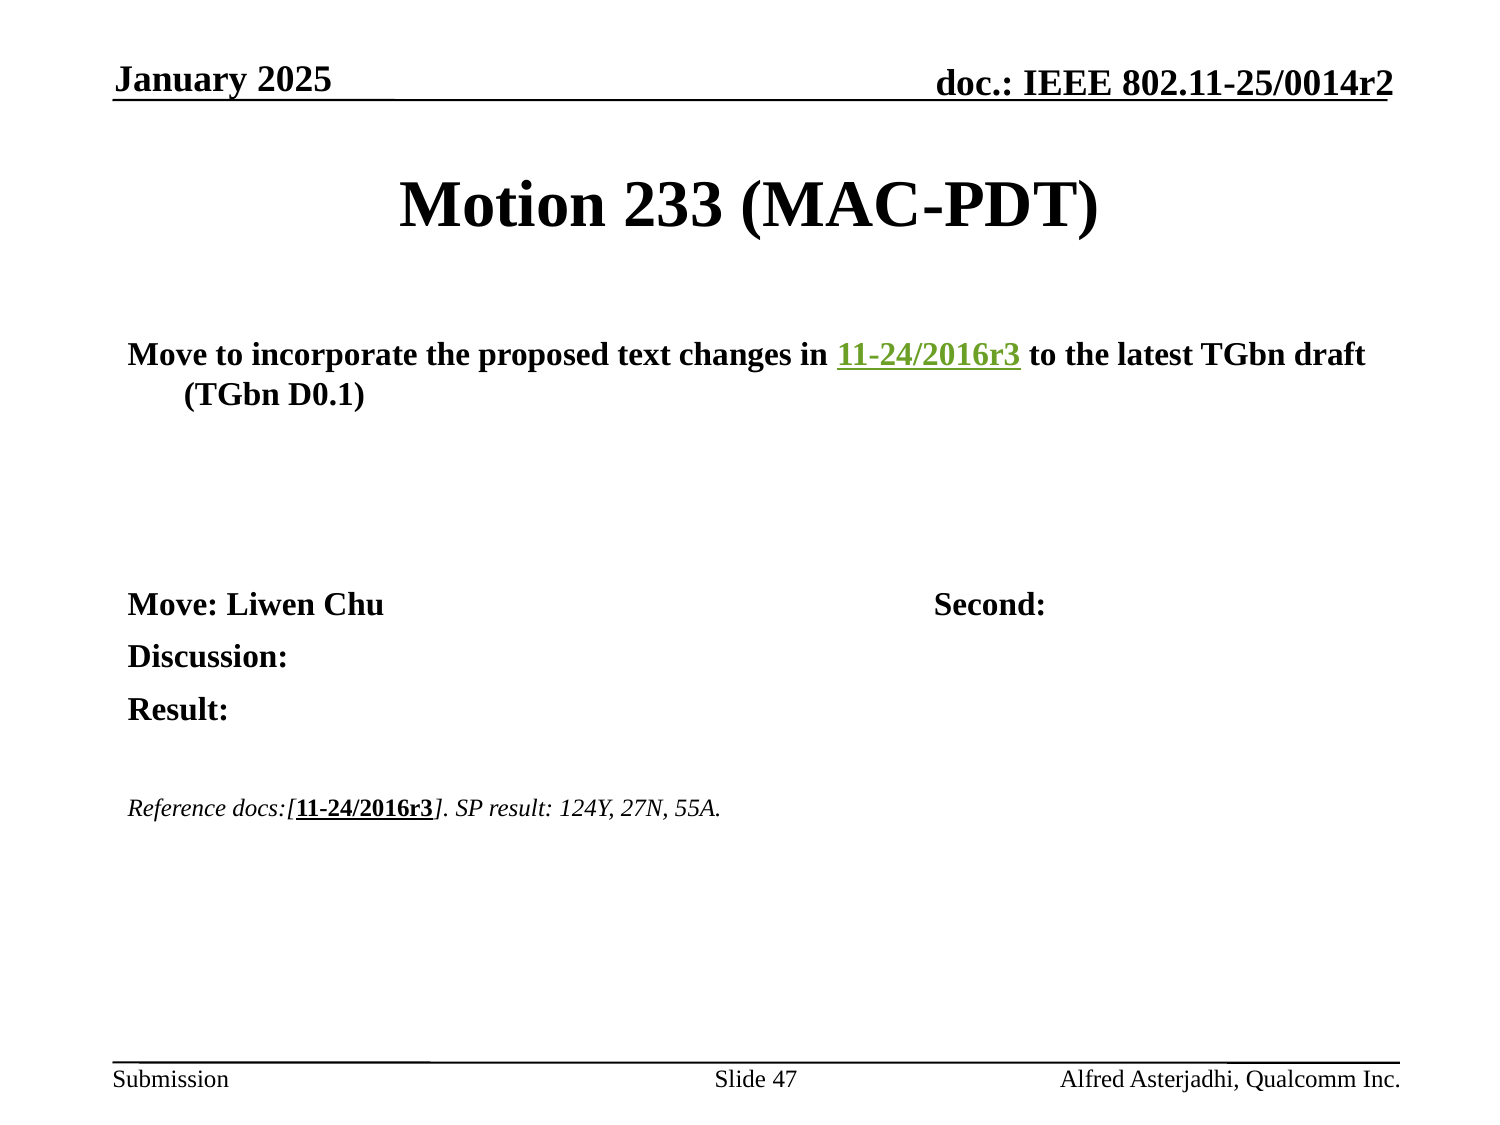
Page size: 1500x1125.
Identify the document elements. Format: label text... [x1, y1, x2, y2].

title Motion 233 (MAC-PDT) [112, 112, 1388, 288]
list Move to incorporate the proposed text changes in 11-24/2016r3 to the latest TGbn draft (TGbn D0.1) Move: Liwen Chu Second: Discussion: Result: Reference docs:[11-24/2016r3]. SP result: 124Y, 27N, 55A. [112, 324, 1388, 1000]
footer Alfred Asterjadhi, Qualcomm Inc. [878, 1061, 1402, 1093]
slide_number Slide 47 [712, 1061, 800, 1123]
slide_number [114, 54, 423, 100]
